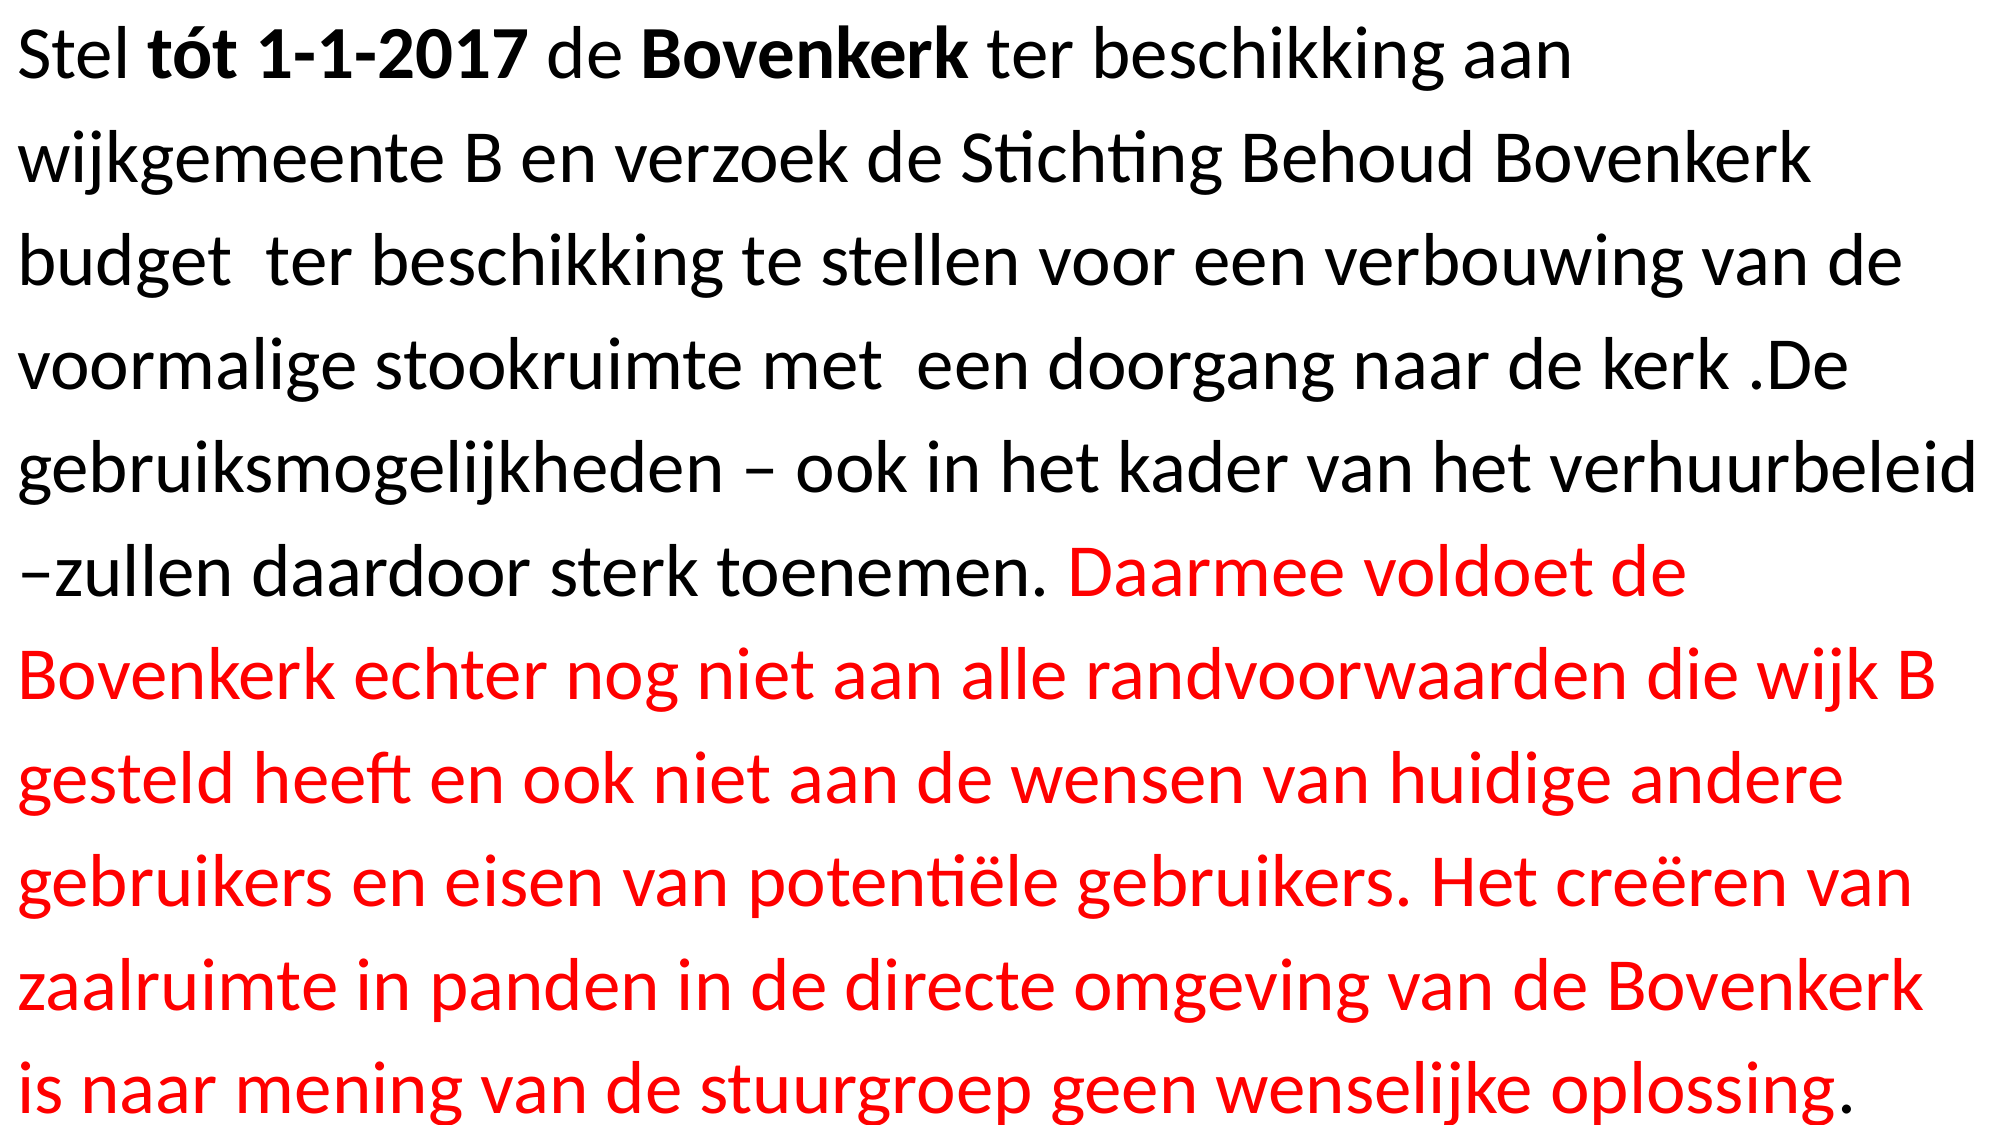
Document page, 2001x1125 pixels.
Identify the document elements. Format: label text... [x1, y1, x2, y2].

text_box Stel tót 1-1-2017 de Bovenkerk ter beschikking aan wijkgemeente B en verzoek de Stichting Behoud Bovenkerk budget ter beschikking te stellen voor een verbouwing van de voormalige stookruimte met een doorgang naar de kerk .De gebruiksmogelijkheden – ook in het kader van het verhuurbeleid –zullen daardoor sterk toenemen. Daarmee voldoet de Bovenkerk echter nog niet aan alle randvoorwaarden die wijk B gesteld heeft en ook niet aan de wensen van huidige andere gebruikers en eisen van potentiële gebruikers. Het creëren van zaalruimte in panden in de directe omgeving van de Bovenkerk is naar mening van de stuurgroep geen wenselijke oplossing. [0, 0, 2000, 1125]
